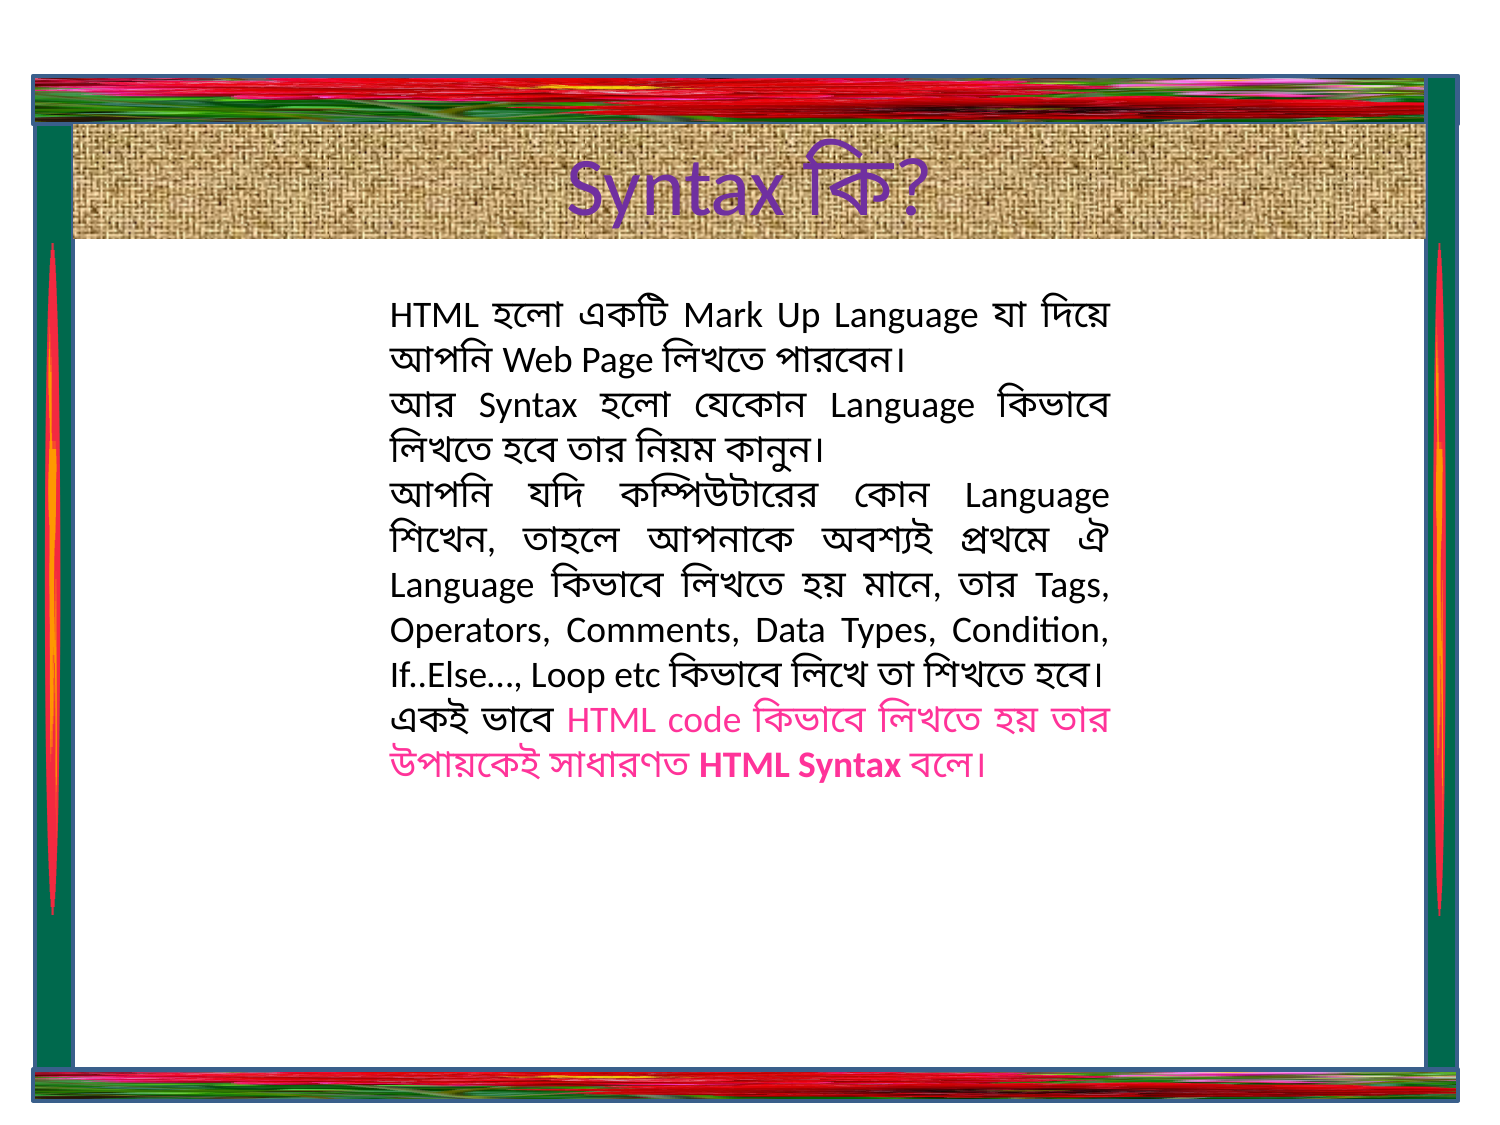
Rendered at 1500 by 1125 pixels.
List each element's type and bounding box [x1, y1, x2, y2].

text_box [32, 75, 1459, 1101]
